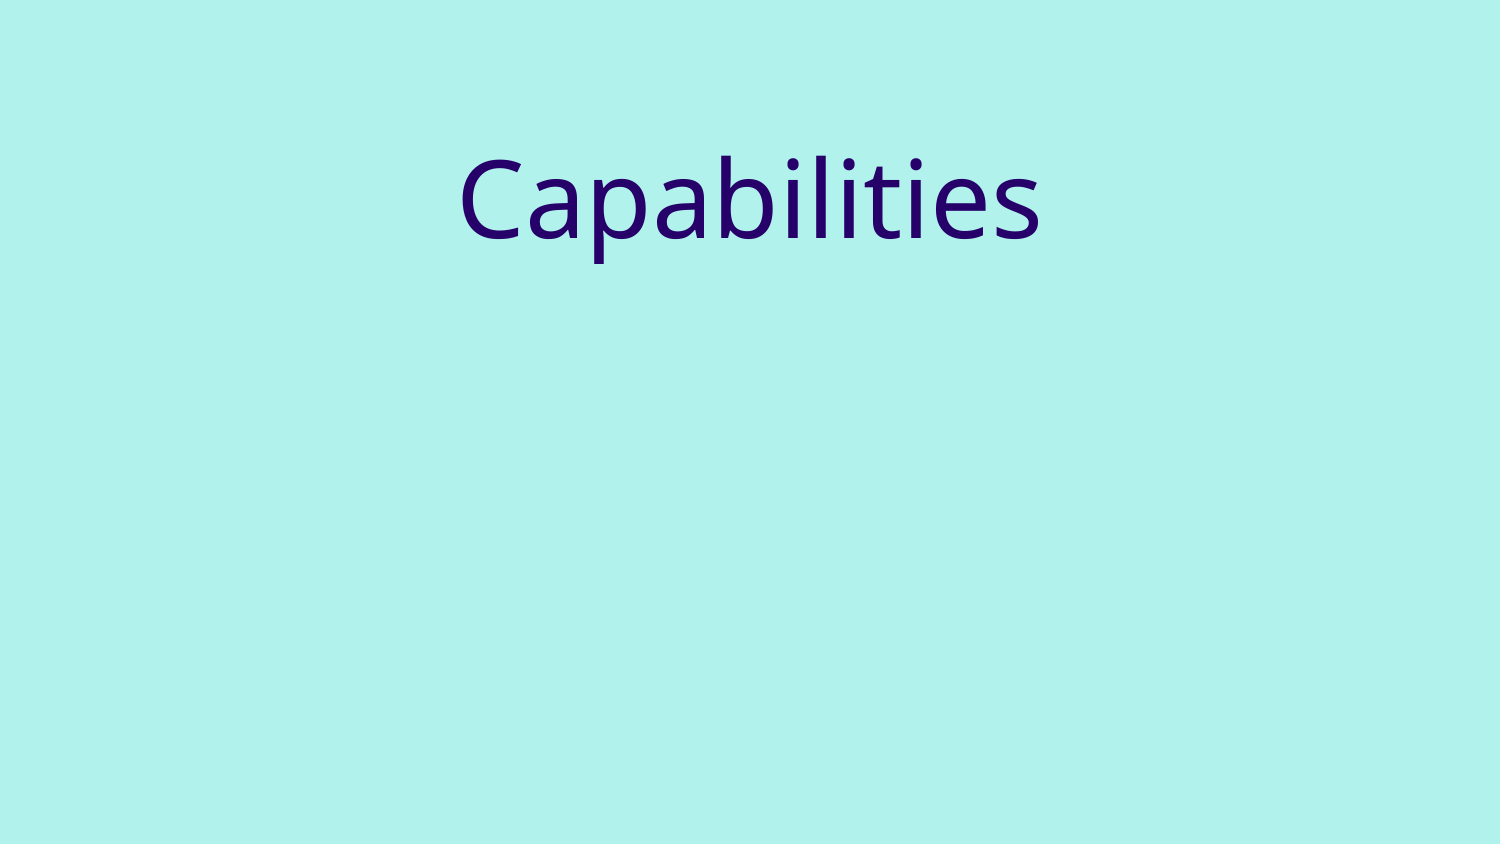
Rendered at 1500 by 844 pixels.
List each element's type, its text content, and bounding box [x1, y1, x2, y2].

title Capabilities [51, 63, 1449, 400]
